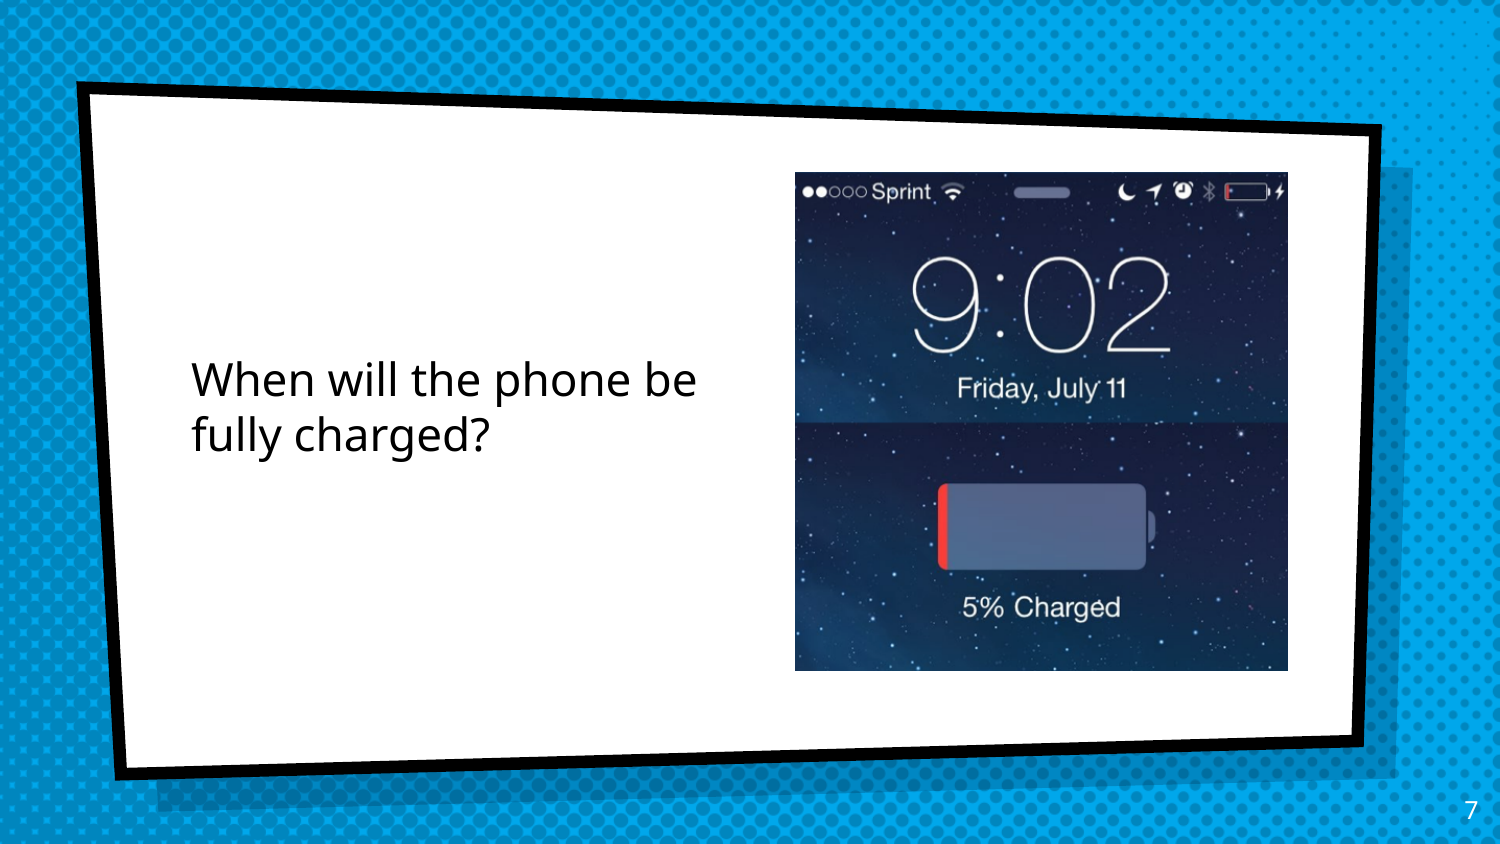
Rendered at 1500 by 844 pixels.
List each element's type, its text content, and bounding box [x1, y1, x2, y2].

list When will the phone be fully charged? [176, 335, 734, 509]
picture [795, 172, 1289, 672]
slide_number 7 [1403, 779, 1494, 844]
